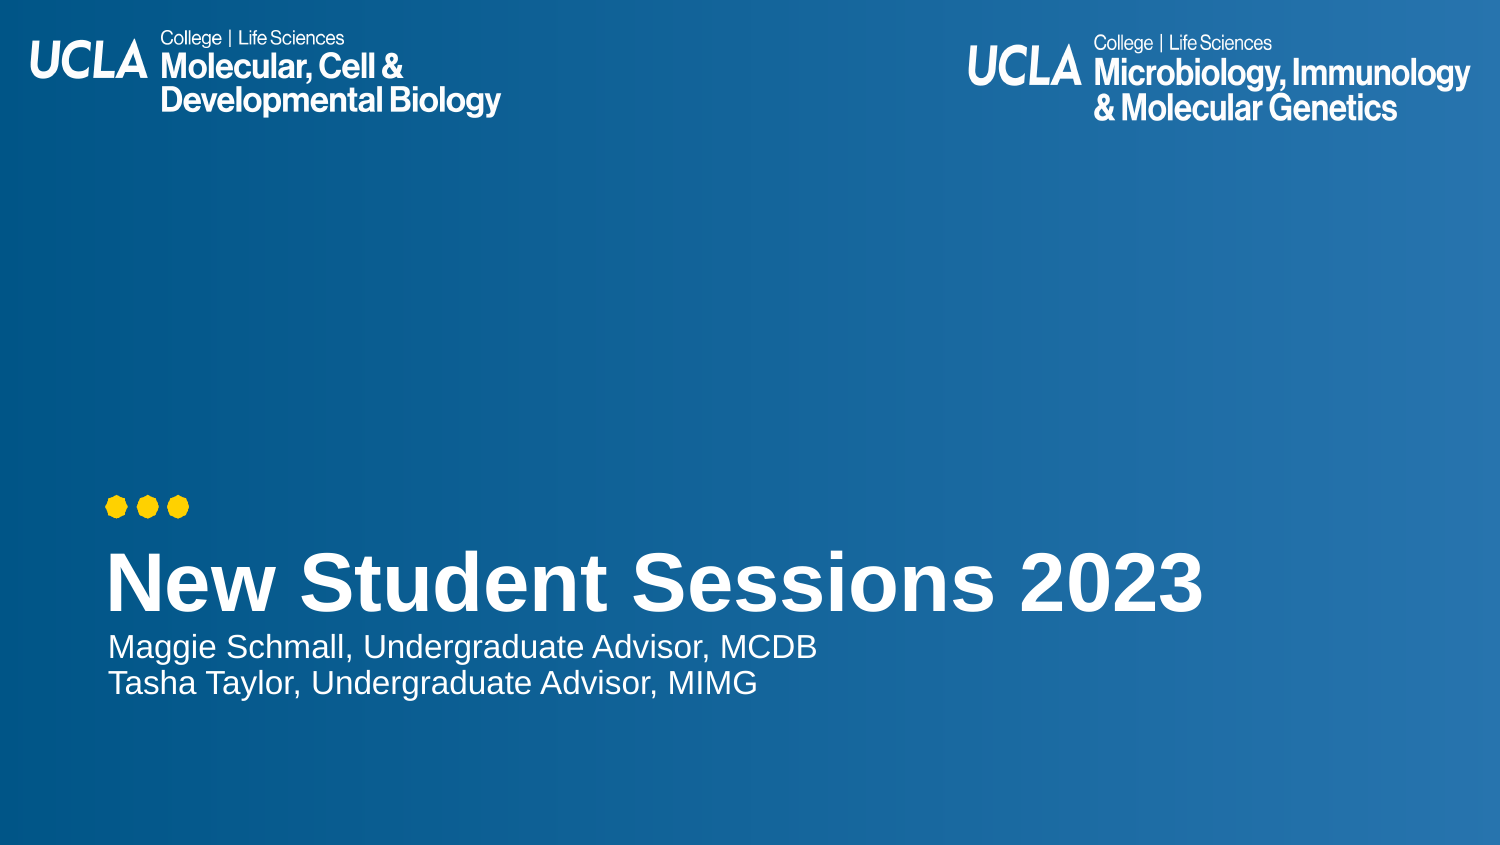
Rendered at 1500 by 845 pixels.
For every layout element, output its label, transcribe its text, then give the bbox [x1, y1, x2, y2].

picture [941, 3, 1497, 152]
title New Student Sessions 2023 [105, 540, 1290, 630]
list Maggie Schmall, Undergraduate Advisor, MCDB Tasha Taylor, Undergraduate Advisor, MIMG [105, 630, 1290, 703]
picture [105, 494, 189, 519]
picture [1, 0, 530, 148]
